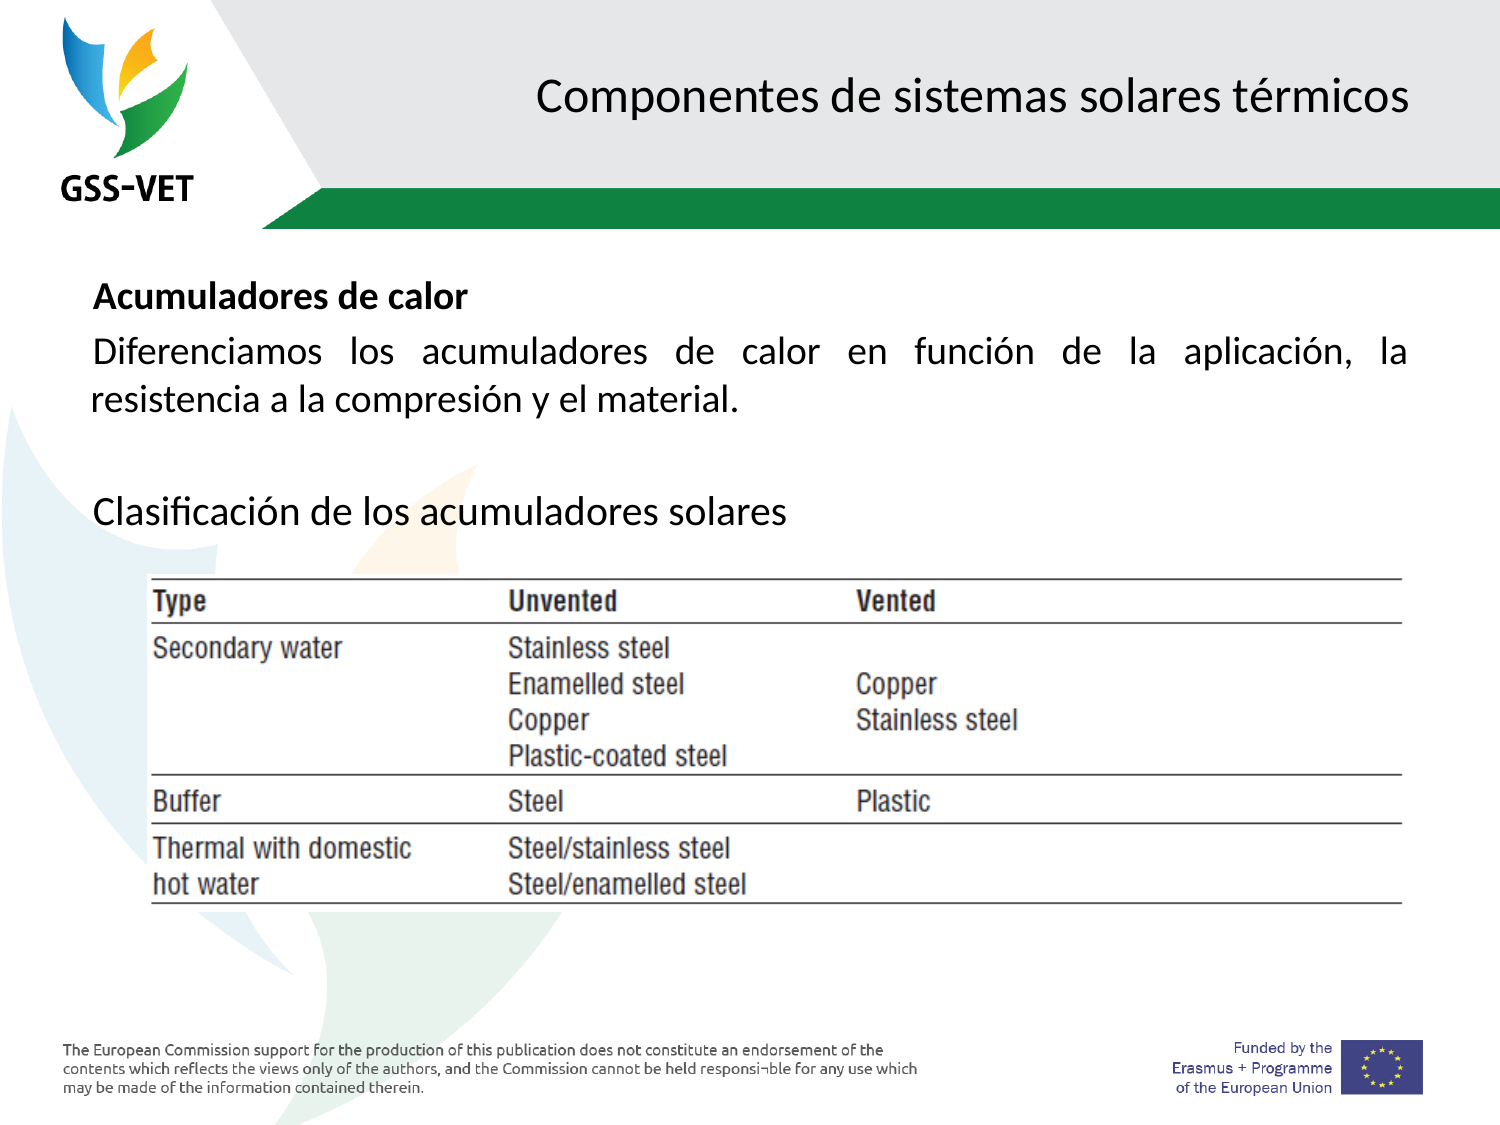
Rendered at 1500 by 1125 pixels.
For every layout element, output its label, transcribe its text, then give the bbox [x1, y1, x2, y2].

picture [0, 0, 1500, 1125]
title Componentes de sistemas solares térmicos [324, 0, 1425, 185]
list Acumuladores de calor Diferenciamos los acumuladores de calor en función de la aplicación, la resistencia a la compresión y el material. Clasificación de los acumuladores solares [75, 262, 1425, 1005]
